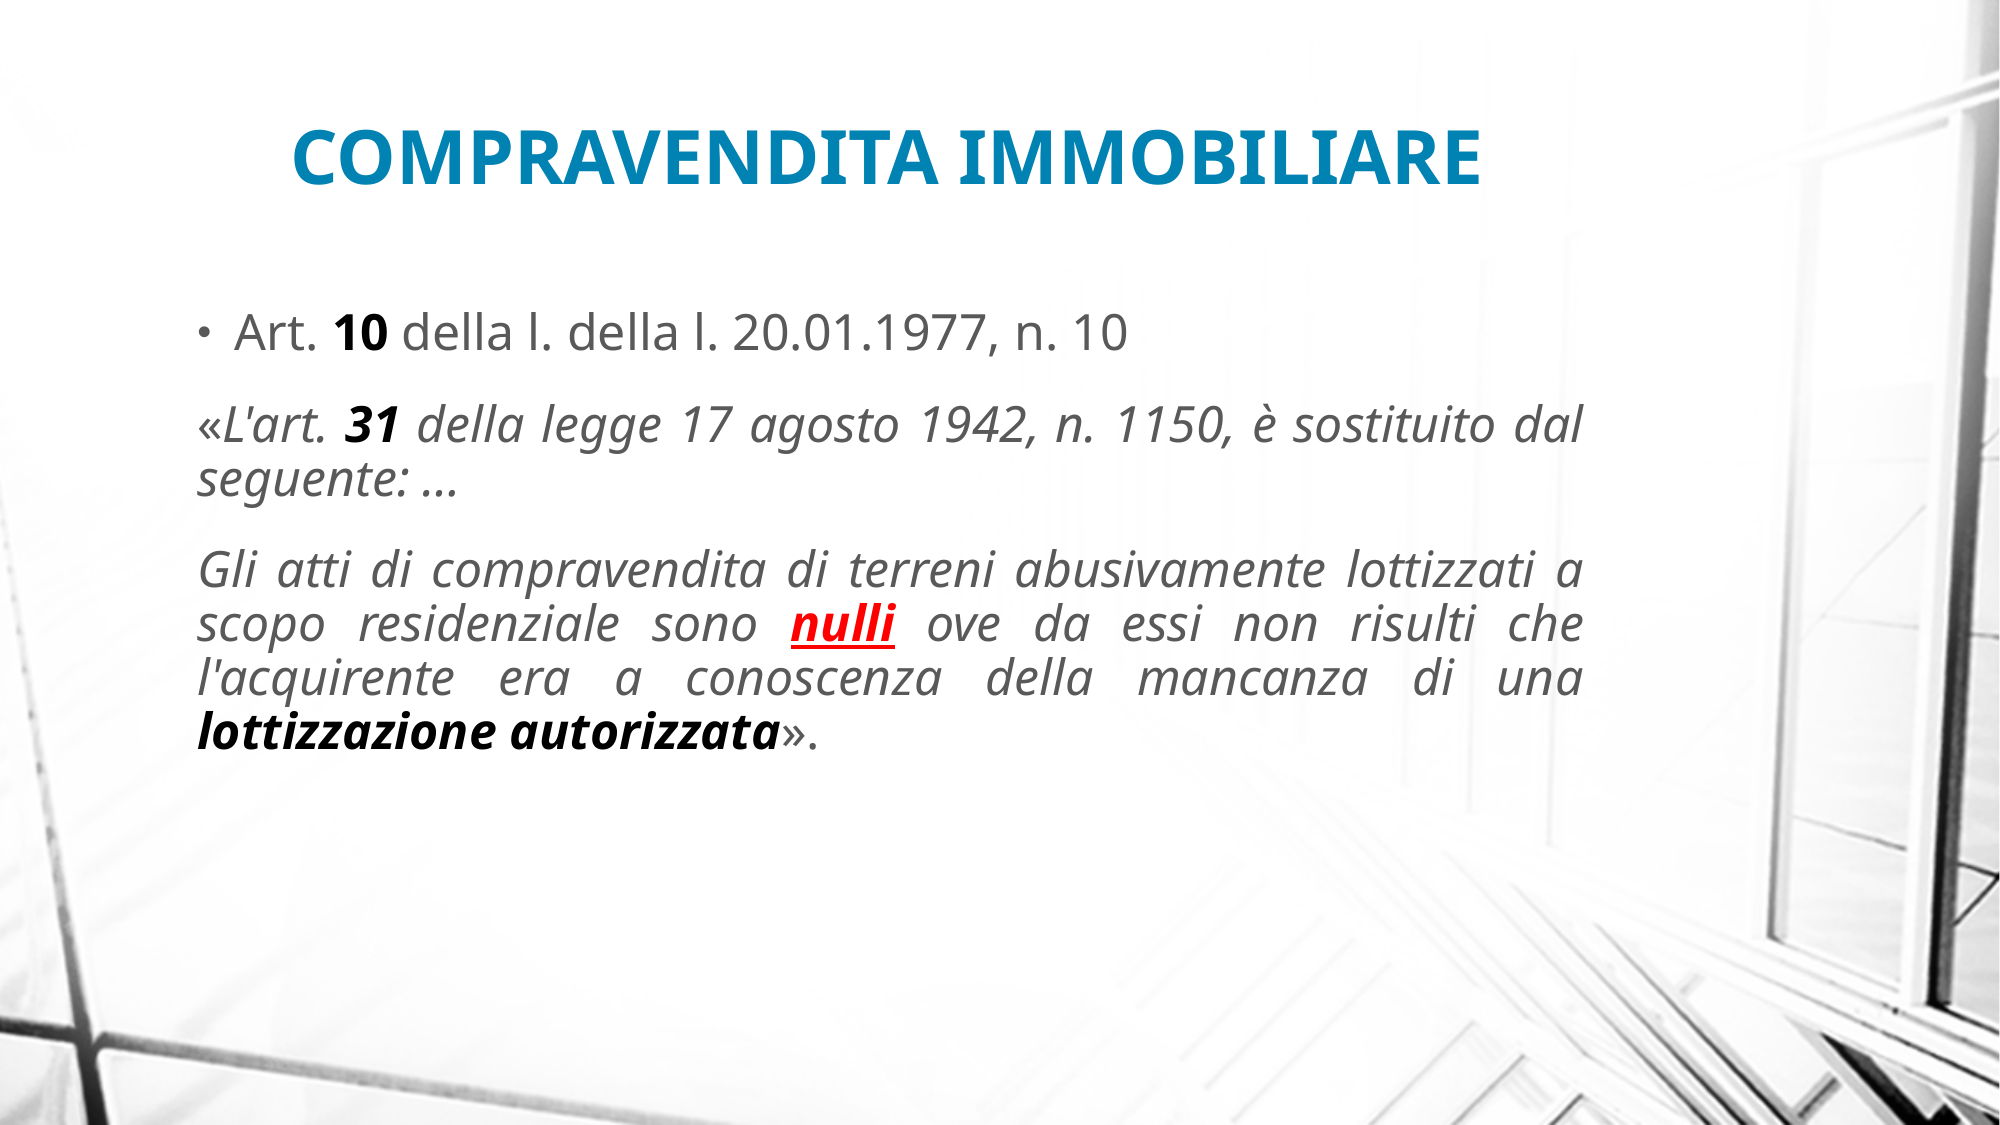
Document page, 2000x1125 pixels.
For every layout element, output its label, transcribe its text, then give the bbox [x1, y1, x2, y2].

picture [0, 0, 2000, 1125]
list Art. 10 della l. della l. 20.01.1977, n. 10 «L'art. 31 della legge 17 agosto 1942, n. 1150, è sostituito dal seguente: … Gli atti di compravendita di terreni abusivamente lottizzati a scopo residenziale sono nulli ove da essi non risulti che l'acquirente era a conoscenza della mancanza di una lottizzazione autorizzata». [174, 299, 1600, 988]
text_box COMPRAVENDITA IMMOBILIARE [174, 68, 1600, 206]
